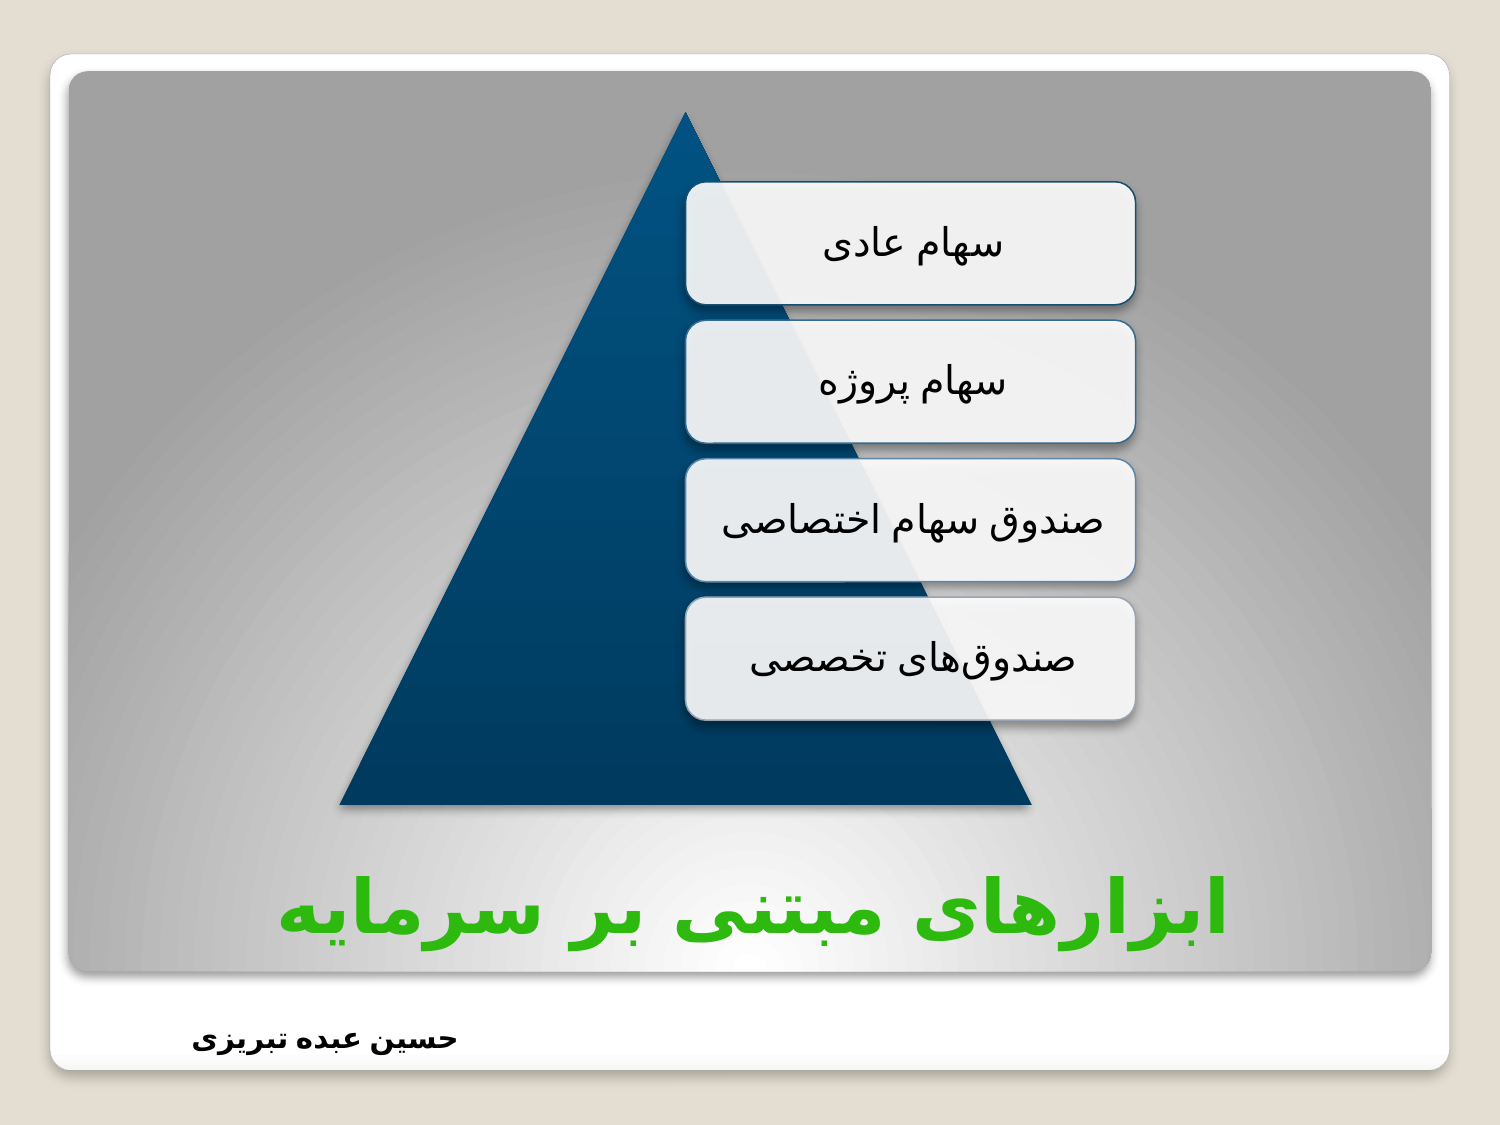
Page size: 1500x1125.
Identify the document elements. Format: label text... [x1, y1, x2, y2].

title ابزارهای مبتنی بر سرمایه [82, 817, 1425, 990]
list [124, 112, 1351, 806]
